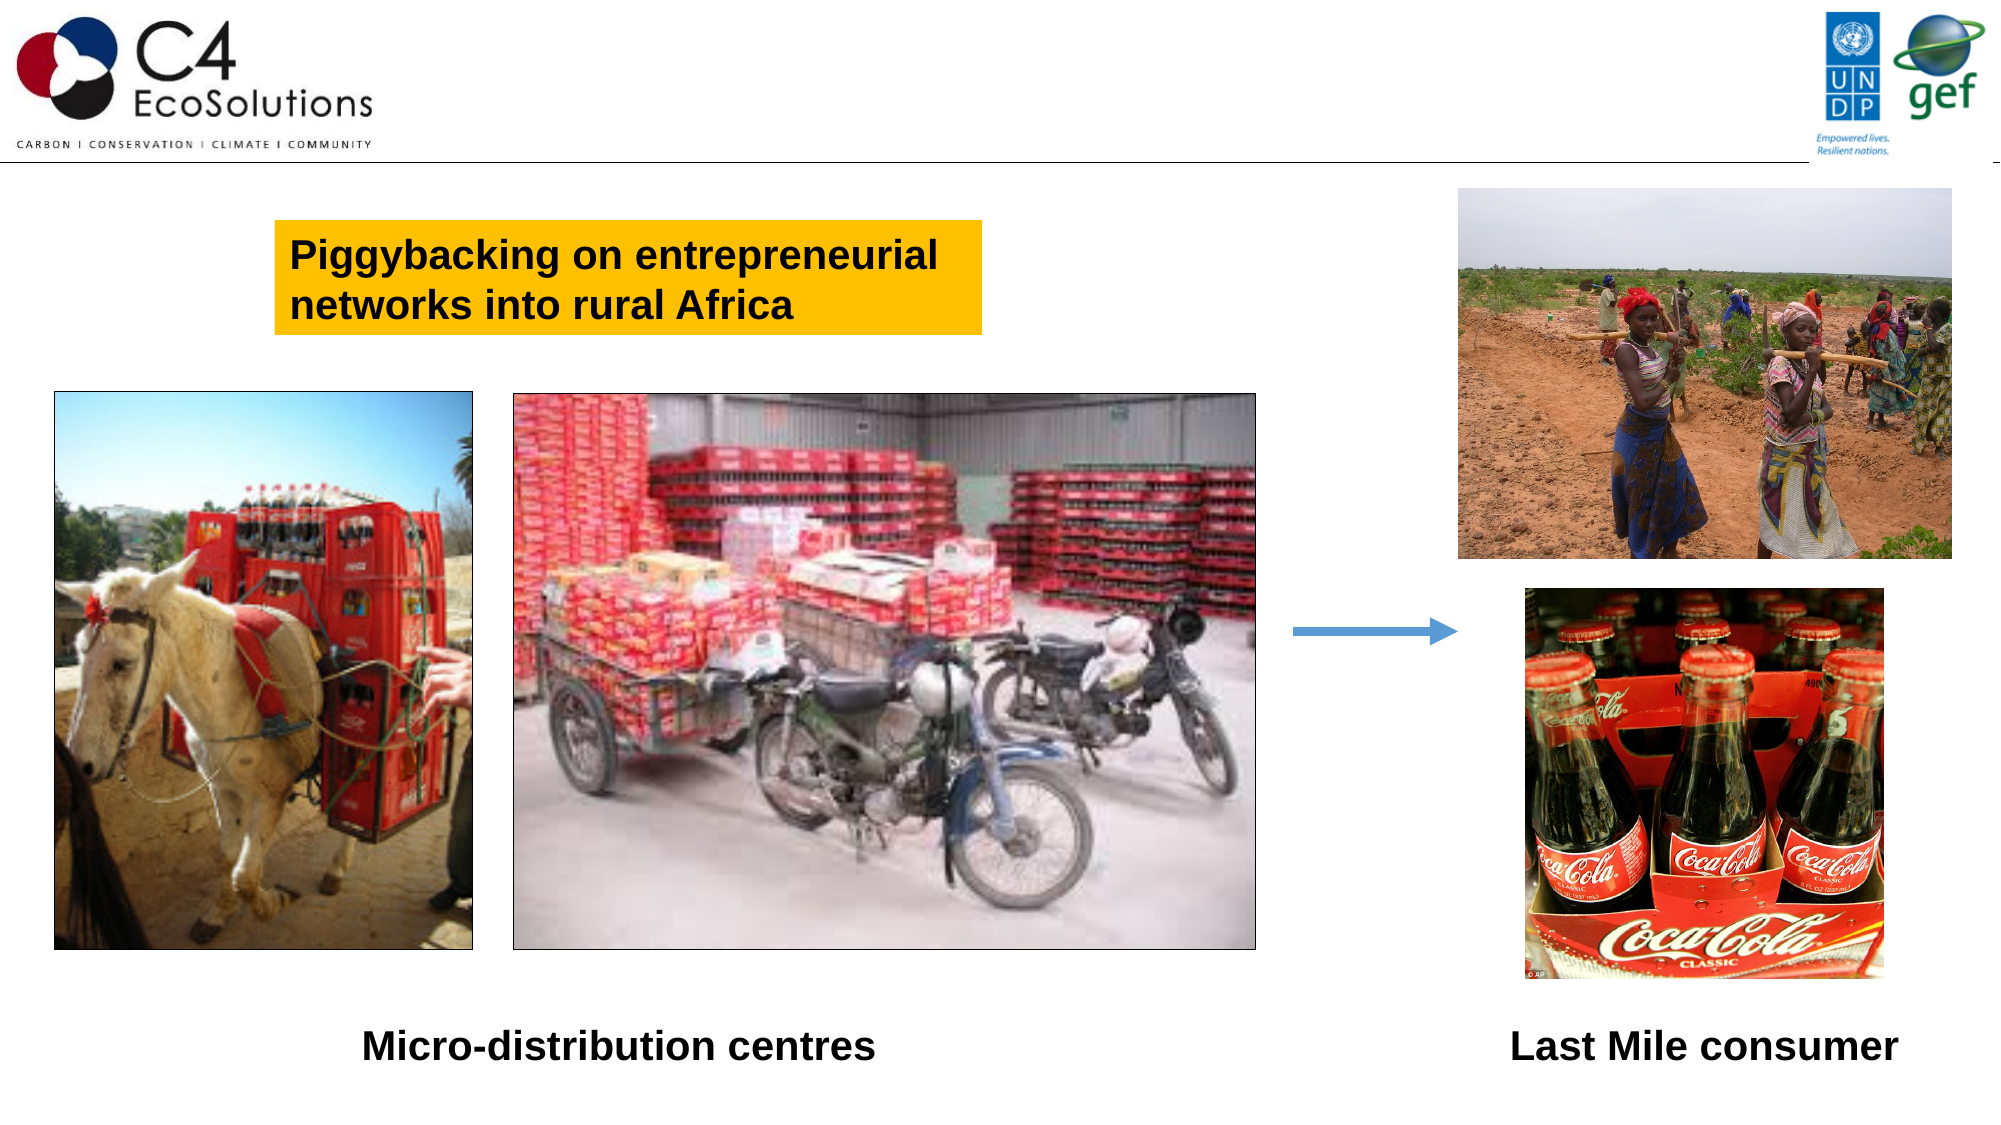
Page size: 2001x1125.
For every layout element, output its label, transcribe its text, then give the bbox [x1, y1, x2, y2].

picture [1525, 588, 1884, 979]
picture [54, 391, 473, 950]
picture [1809, 0, 1993, 163]
text_box Last Mile consumer [1494, 1011, 1952, 1076]
picture [1457, 188, 1952, 559]
text_box Micro-distribution centres [346, 1011, 910, 1076]
text_box Piggybacking on entrepreneurial networks into rural Africa [274, 220, 982, 335]
picture [513, 393, 1256, 950]
picture [12, 12, 377, 151]
